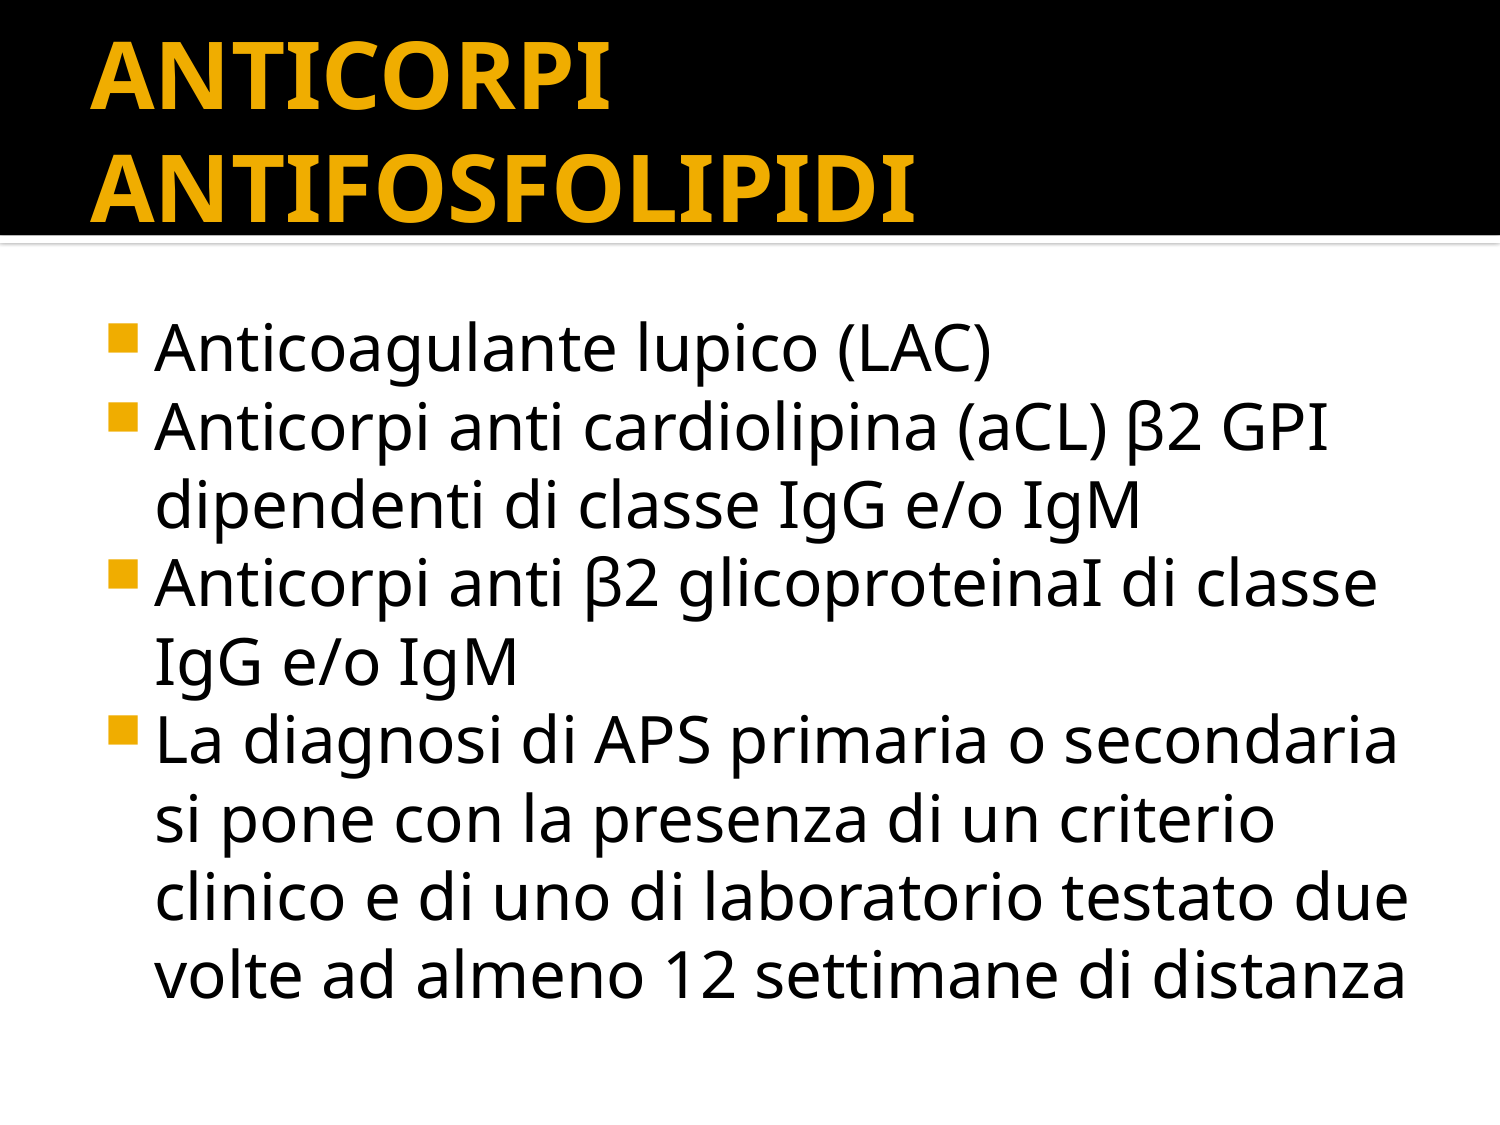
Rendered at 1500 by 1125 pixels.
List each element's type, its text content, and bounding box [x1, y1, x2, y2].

list Anticoagulante lupico (LAC) Anticorpi anti cardiolipina (aCL) β2 GPI dipendenti di classe IgG e/o IgM Anticorpi anti β2 glicoproteinaI di classe IgG e/o IgM La diagnosi di APS primaria o secondaria si pone con la presenza di un criterio clinico e di uno di laboratorio testato due volte ad almeno 12 settimane di distanza [75, 291, 1425, 1050]
title ANTICORPI ANTIFOSFOLIPIDI [75, 25, 1425, 231]
